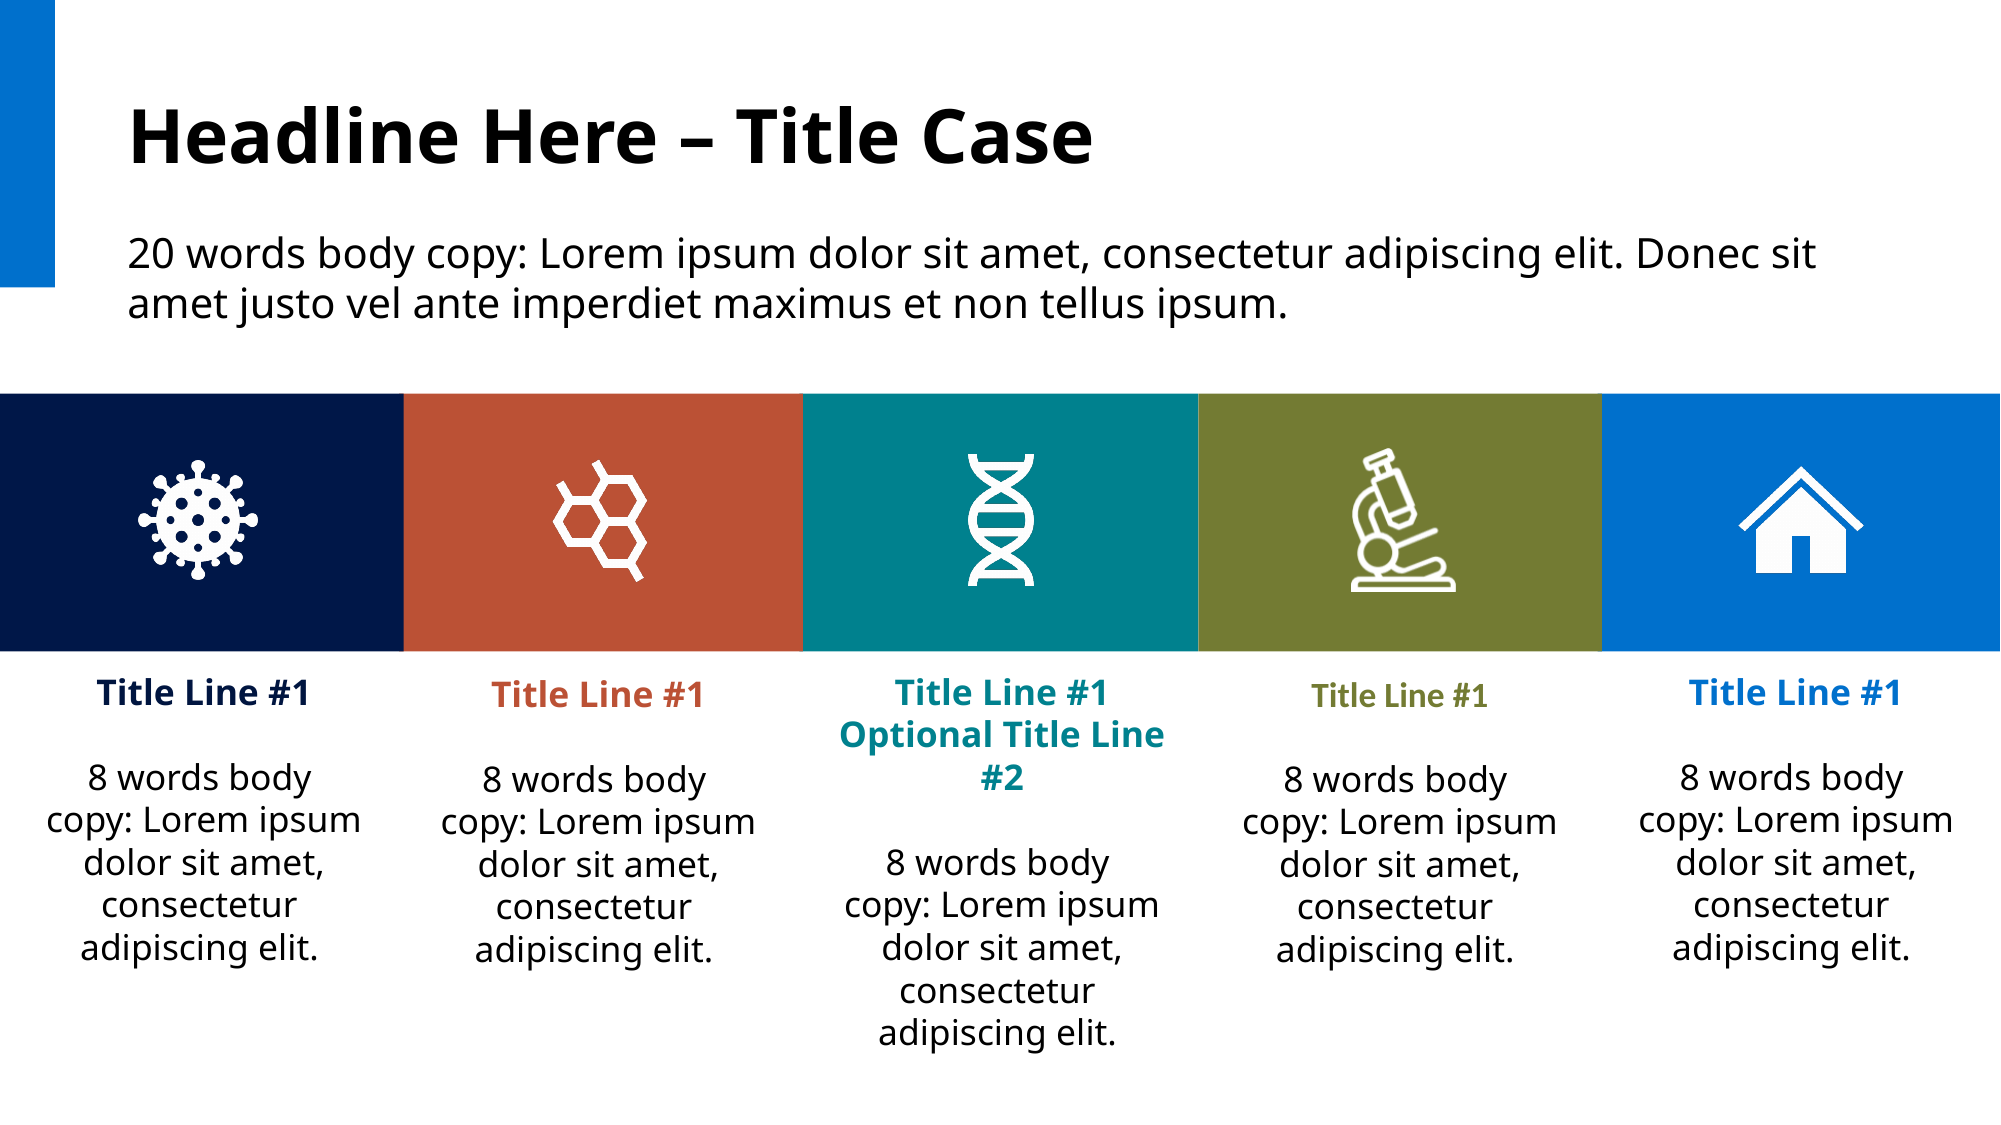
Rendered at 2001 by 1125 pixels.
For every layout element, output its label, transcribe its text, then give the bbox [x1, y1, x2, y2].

text_box [804, 392, 1200, 653]
text_box [0, 392, 405, 653]
text_box [0, 0, 56, 289]
text_box [1200, 392, 1603, 653]
text_box [1603, 392, 2000, 653]
text_box Title Line #1 8 words body copy: Lorem ipsum dolor sit amet, consectetur adipiscing elit. [1202, 664, 1600, 977]
text_box [405, 392, 804, 653]
text_box 20 words body copy: Lorem ipsum dolor sit amet, consectetur adipiscing elit. Donec sit amet justo vel ante imperdiet maximus et non tellus ipsum. [112, 219, 1911, 334]
text_box Title Line #1 8 words body copy: Lorem ipsum dolor sit amet, consectetur adipiscing elit. [1596, 662, 1996, 975]
picture [1351, 448, 1456, 592]
text_box Title Line #1 Optional Title Line #2 8 words body copy: Lorem ipsum dolor sit amet, consectetur adipiscing elit. [802, 662, 1202, 1060]
text_box Title Line #1 8 words body copy: Lorem ipsum dolor sit amet, consectetur adipiscing elit. [399, 664, 799, 977]
picture [928, 448, 1073, 592]
text_box Title Line #1 8 words body copy: Lorem ipsum dolor sit amet, consectetur adipiscing elit. [4, 662, 404, 975]
picture [126, 448, 271, 592]
text_box Headline Here – Title Case [112, 80, 1925, 186]
picture [1728, 447, 1873, 592]
picture [529, 448, 673, 592]
